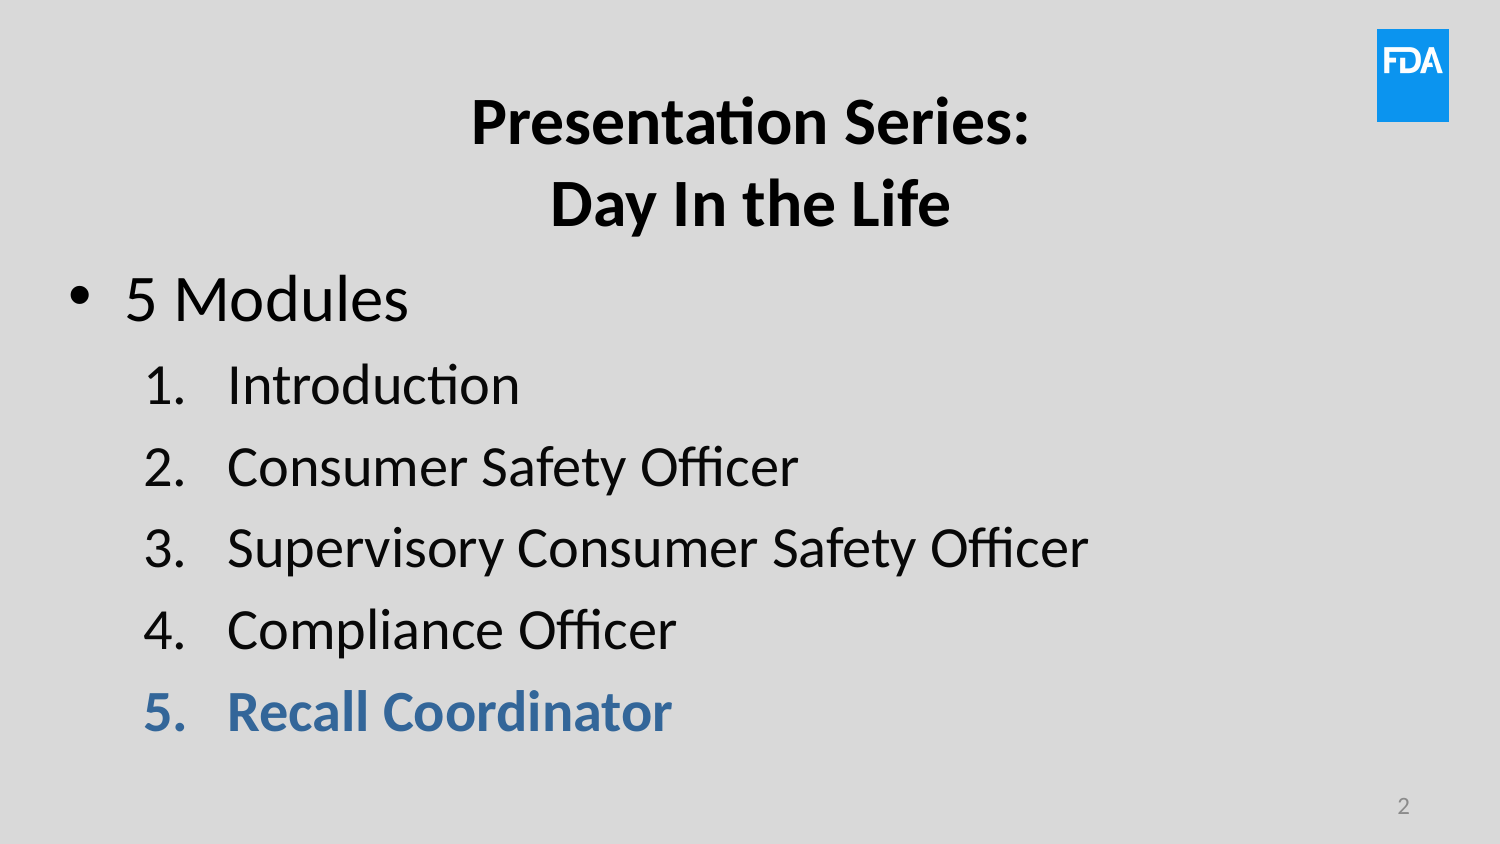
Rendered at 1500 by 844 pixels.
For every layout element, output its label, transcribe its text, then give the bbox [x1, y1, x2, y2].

slide_number 2 [1074, 782, 1425, 827]
picture [1377, 29, 1449, 68]
title Presentation Series: Day In the Life [53, 68, 1449, 247]
list 5 Modules Introduction Consumer Safety Officer Supervisory Consumer Safety Officer Compliance Officer Recall Coordinator [53, 247, 1449, 775]
